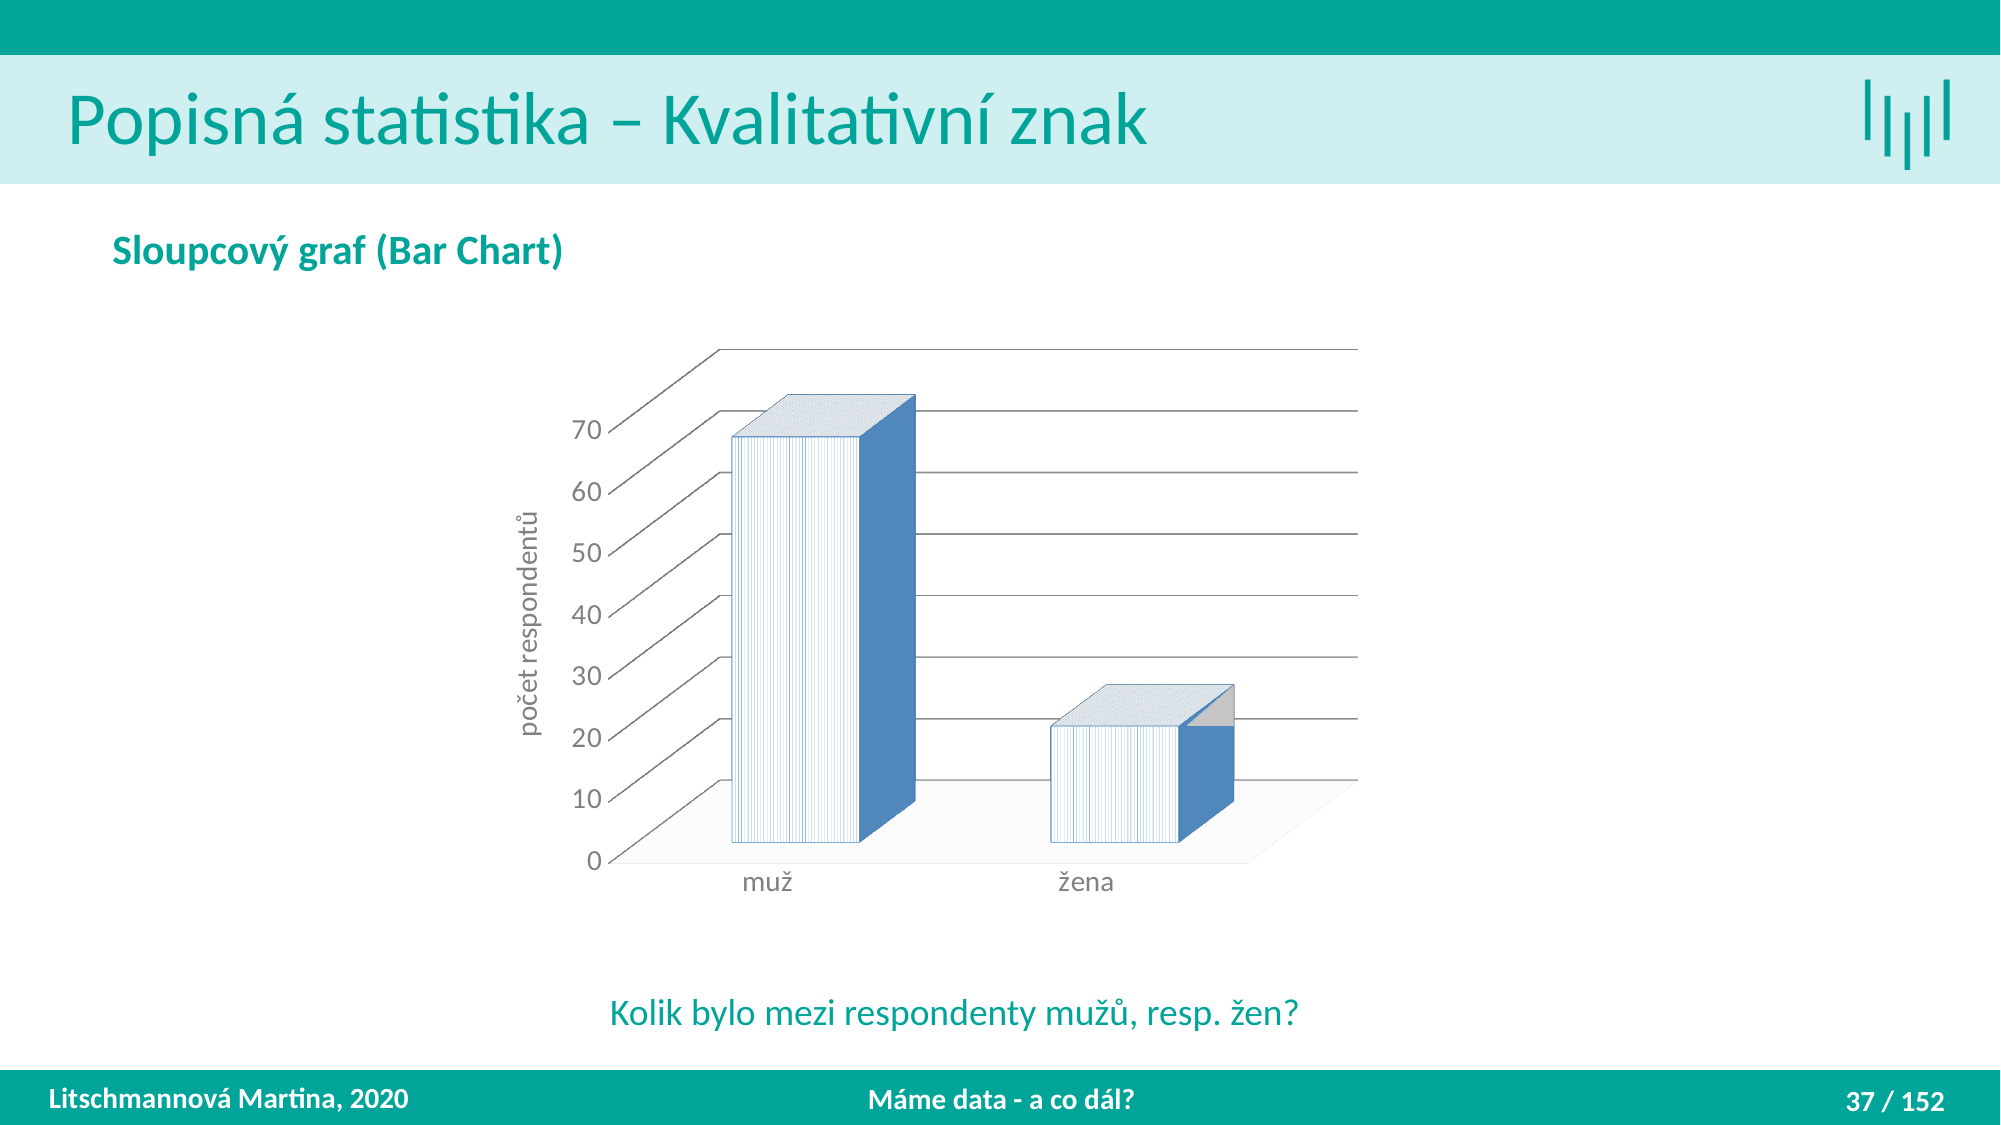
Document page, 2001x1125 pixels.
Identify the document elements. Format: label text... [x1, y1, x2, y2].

text_box Kolik bylo mezi respondenty mužů, resp. žen? [338, 980, 1573, 1041]
list Popisná statistika – Kvalitativní znak [52, 59, 1835, 181]
list Sloupcový graf (Bar Chart) [97, 220, 1923, 1014]
footer Máme data - a co dál? [664, 1070, 1340, 1125]
slide_number 37 / 152 [1509, 1072, 1960, 1125]
slide_number Litschmannová Martina, 2020 [33, 1070, 484, 1124]
picture [1852, 69, 1960, 178]
chart [479, 337, 1375, 911]
